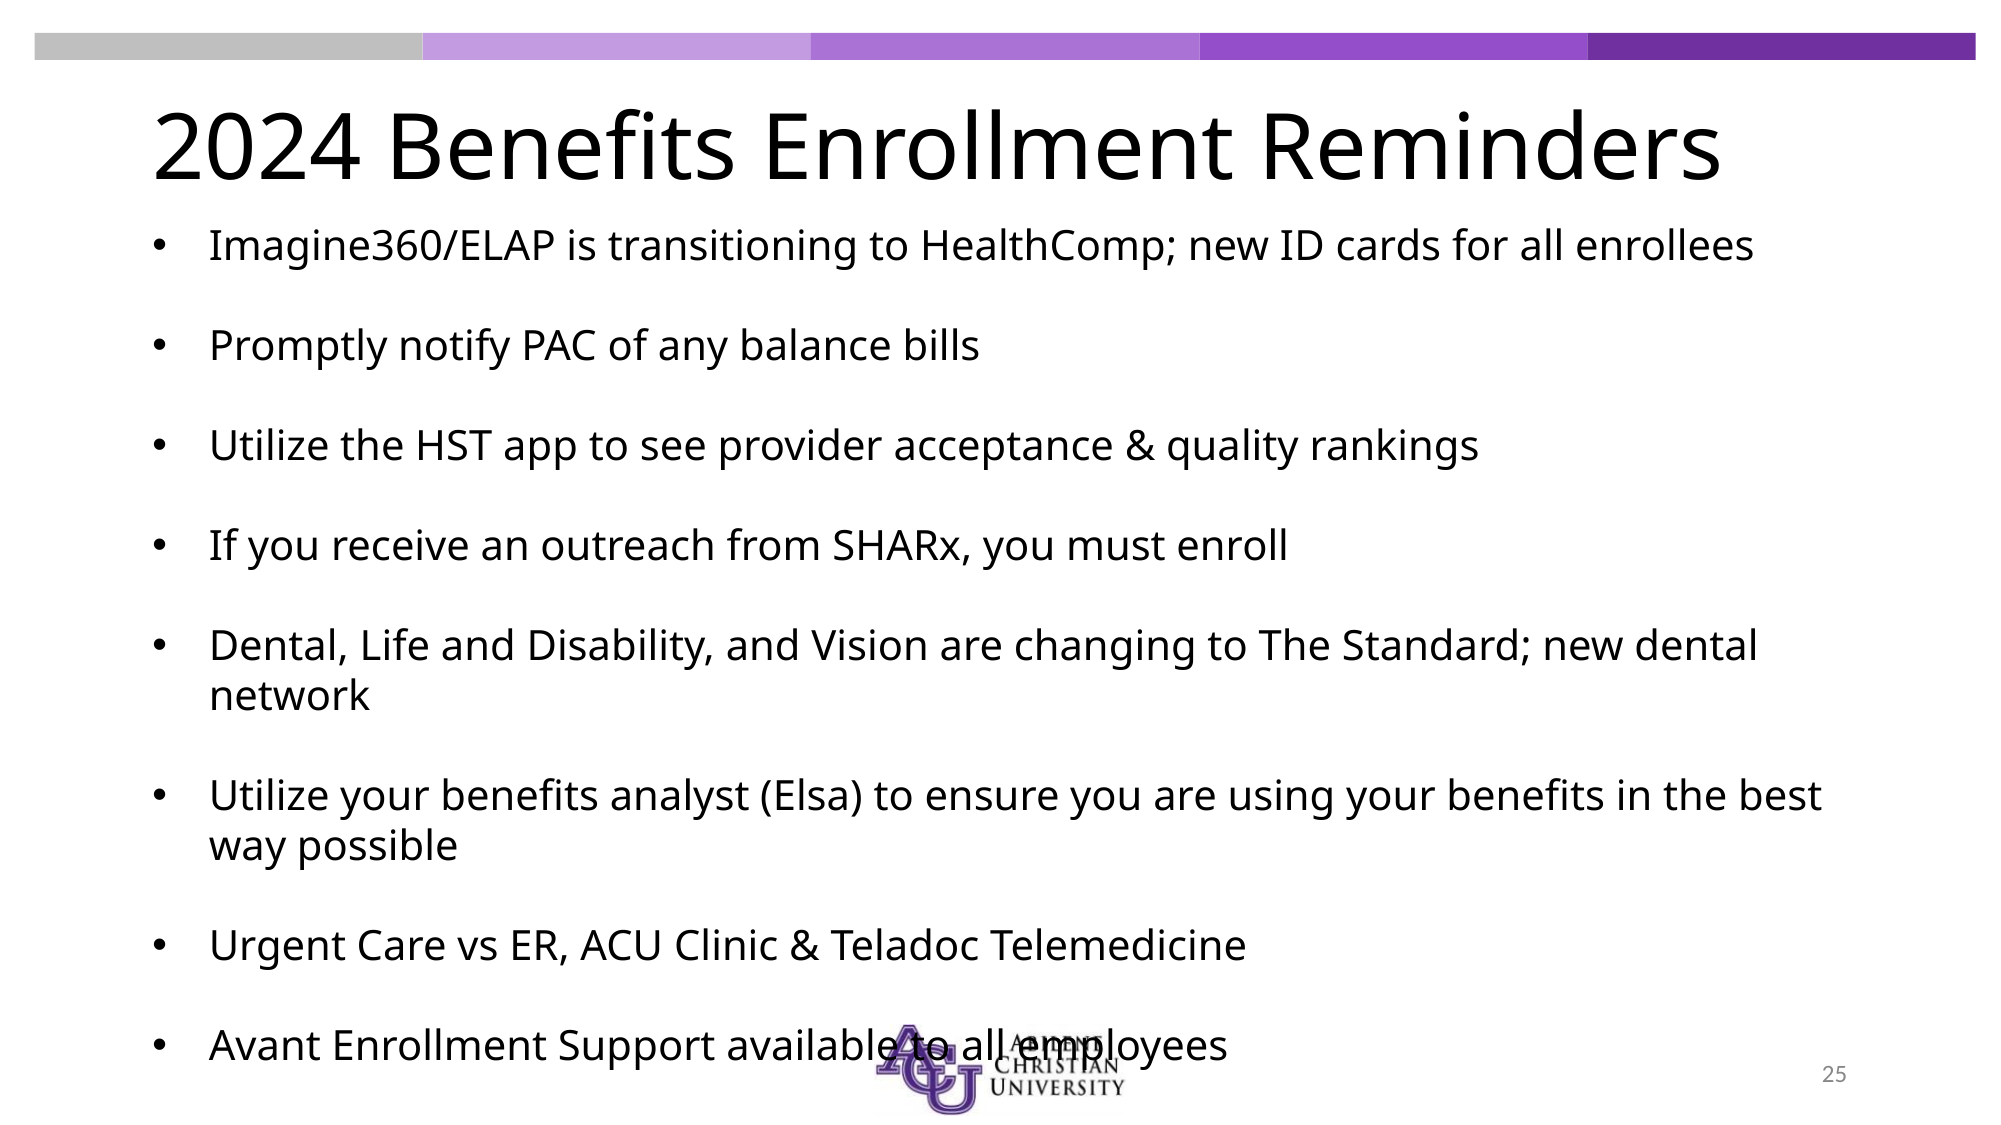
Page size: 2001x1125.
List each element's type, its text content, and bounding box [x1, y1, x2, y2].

title 2024 Benefits Enrollment Reminders [137, 71, 1863, 211]
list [874, 1024, 1126, 1116]
slide_number 25 [1412, 1042, 1863, 1103]
text_box Imagine360/ELAP is transitioning to HealthComp; new ID cards for all enrollees Promptly notify PAC of any balance bills Utilize the HST app to see provider acceptance & quality rankings If you receive an outreach from SHARx, you must enroll Dental, Life and Disability, and Vision are changing to The Standard; new dental network Utilize your benefits analyst (Elsa) to ensure you are using your benefits in the best way possible Urgent Care vs ER, ACU Clinic & Teladoc Telemedicine Avant Enrollment Support available to all employees [137, 211, 1916, 1025]
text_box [34, 32, 1976, 61]
